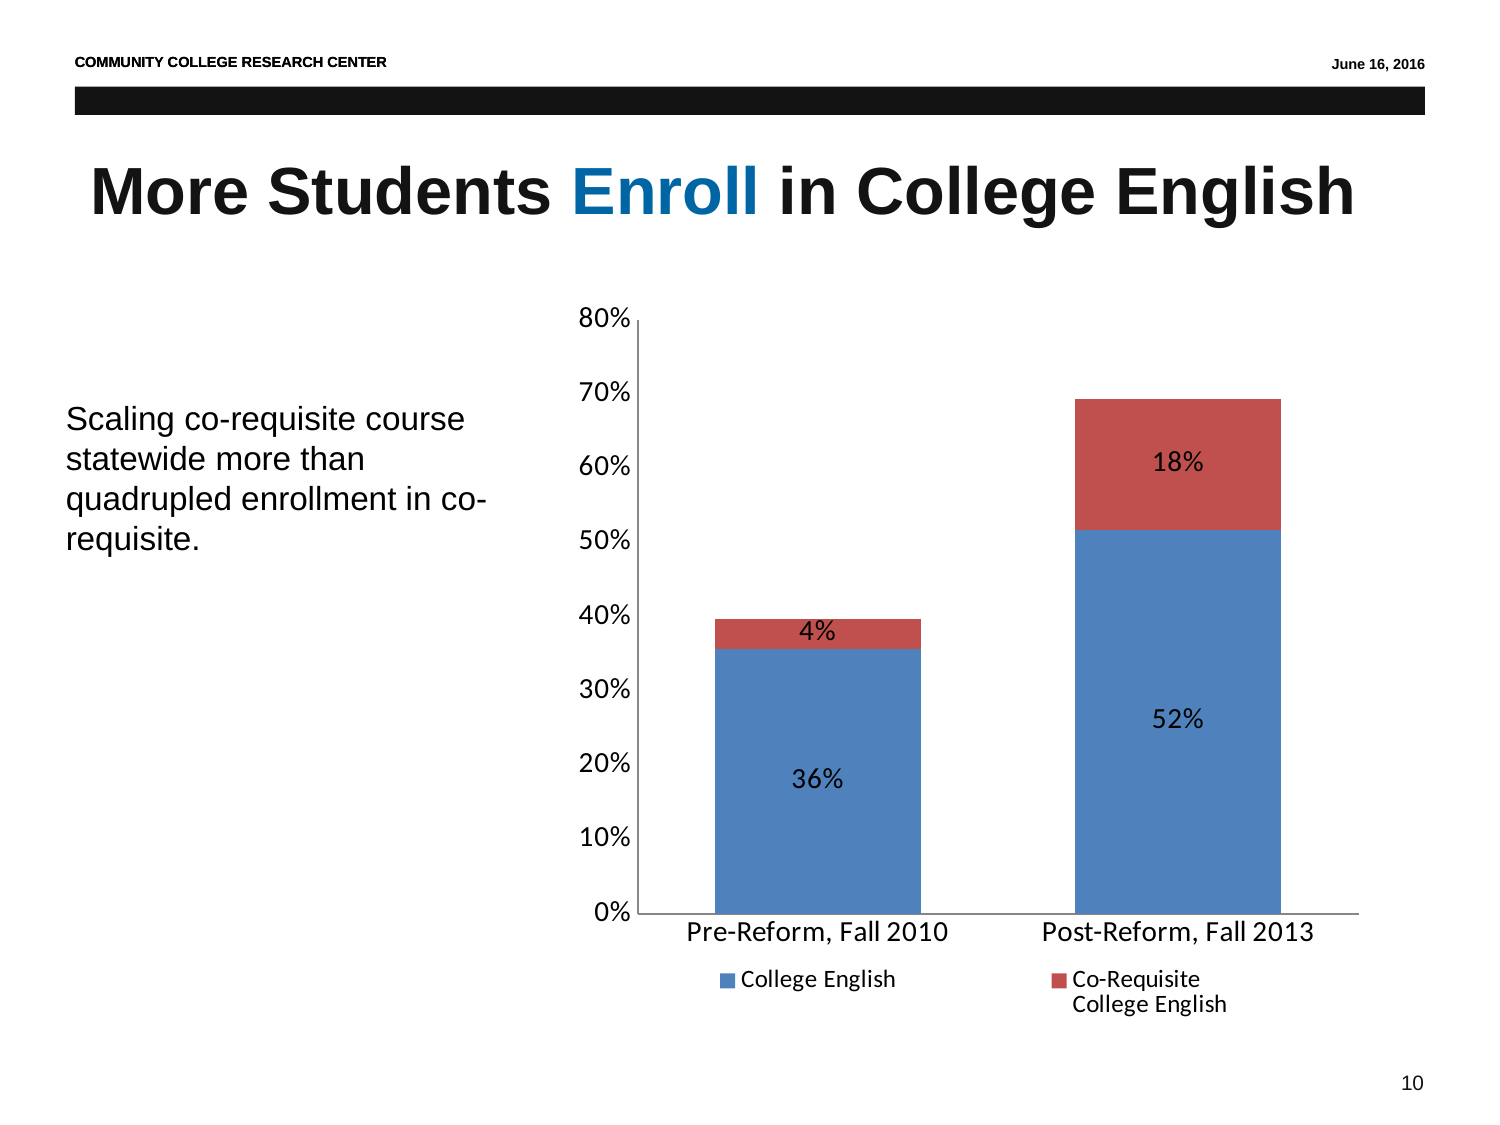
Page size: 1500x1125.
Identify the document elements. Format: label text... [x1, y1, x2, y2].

text_box More Students Enroll in College English [75, 74, 1475, 300]
text_box Scaling co-requisite course statewide more than quadrupled enrollment in co-requisite. [51, 349, 551, 565]
chart [562, 290, 1376, 1038]
